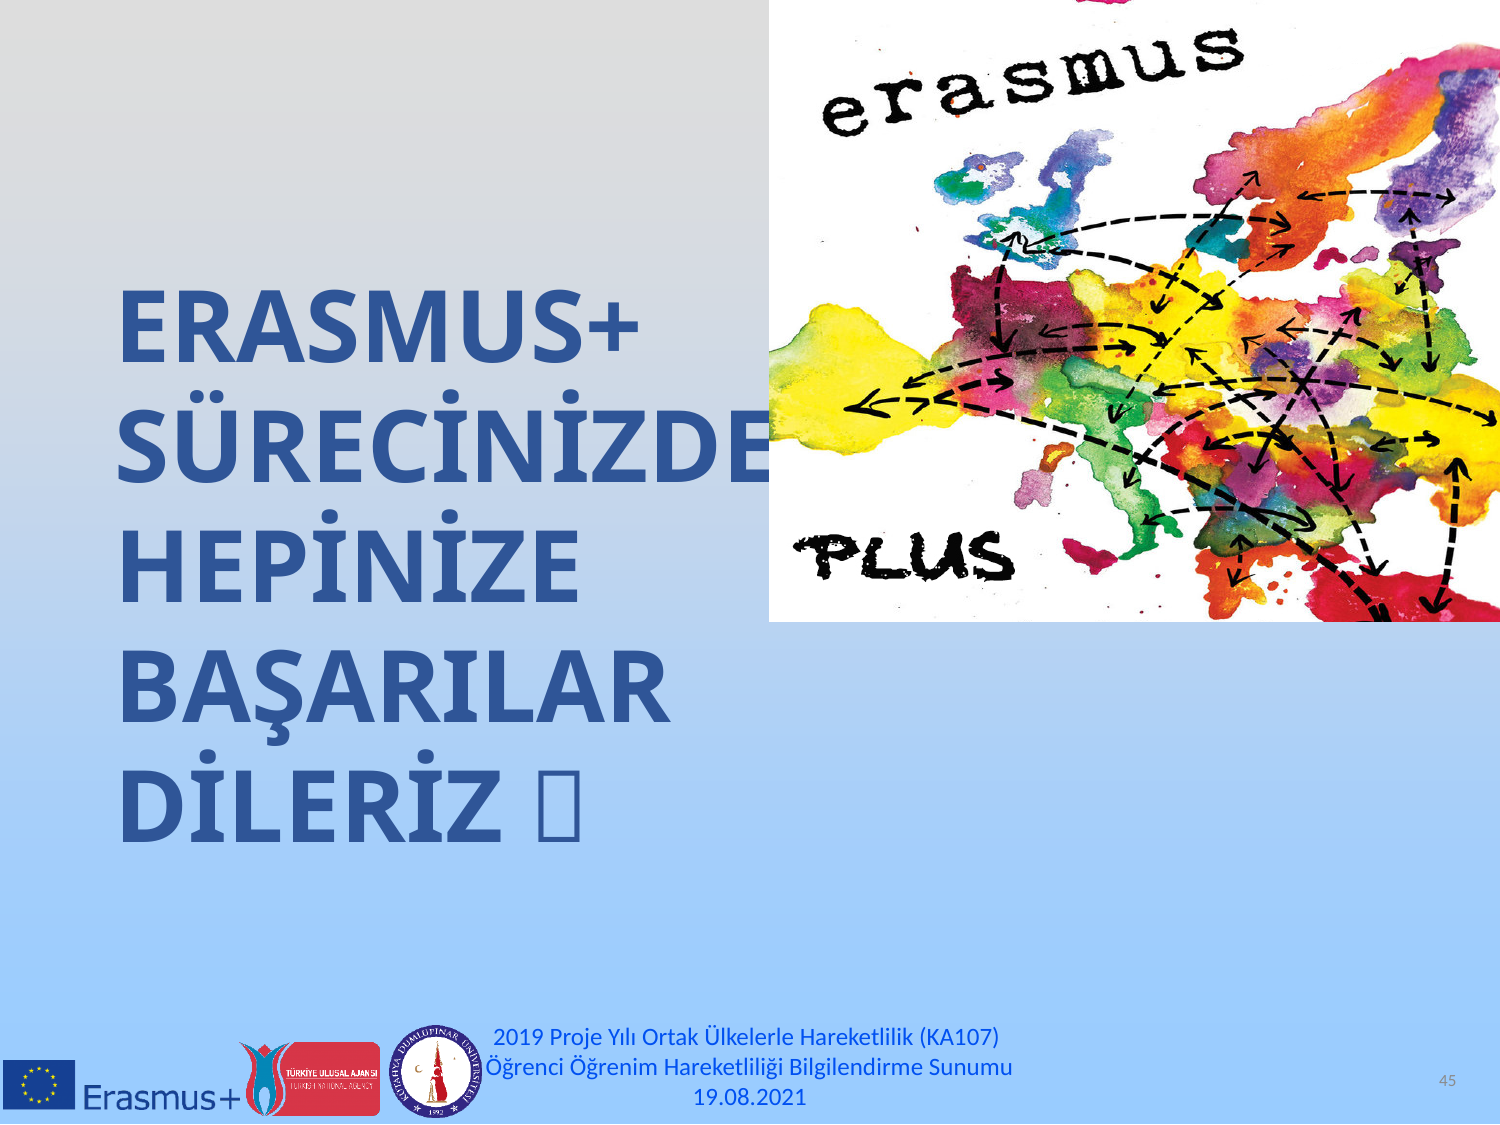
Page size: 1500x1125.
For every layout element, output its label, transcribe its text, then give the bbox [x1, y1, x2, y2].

text_box ERASMUS+ SÜRECİNİZDE HEPİNİZE BAŞARILAR DİLERİZ  [100, 255, 892, 870]
picture [0, 0, 1500, 1124]
slide_number 45 [1399, 1049, 1472, 1110]
footer 2019 Proje Yılı Ortak Ülkelerle Hareketlilik (KA107) Öğrenci Öğrenim Hareketliliği Bilgilendirme Sunumu 19.08.2021 [412, 1048, 1088, 1113]
